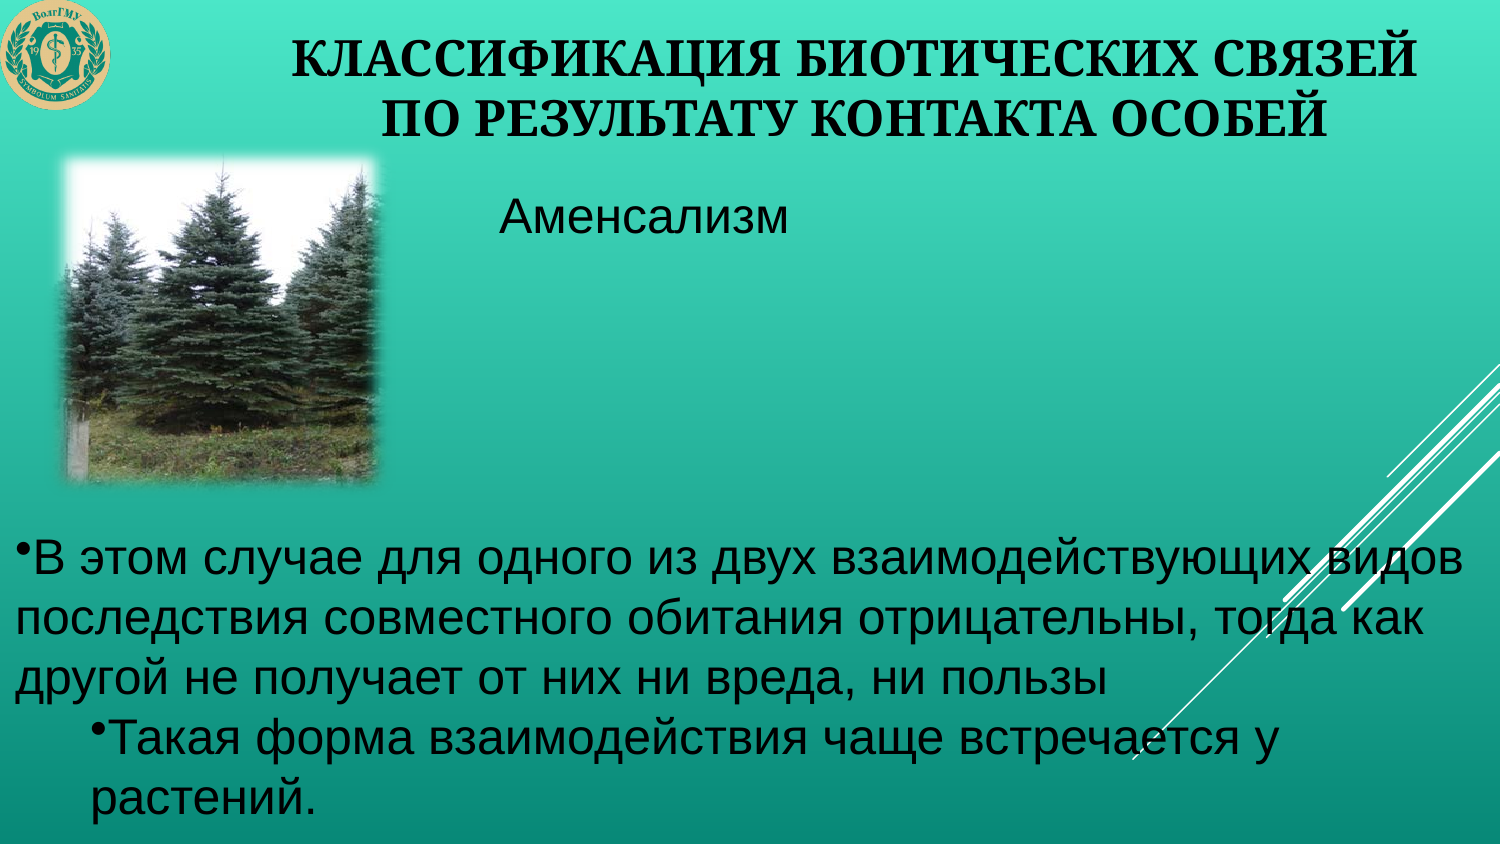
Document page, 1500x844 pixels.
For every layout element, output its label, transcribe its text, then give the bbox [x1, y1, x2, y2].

picture [44, 140, 396, 498]
text_box Аменсализм [484, 175, 805, 251]
text_box В этом случае для одного из двух взаимодействующих видов последствия совместного обитания отрицательны, тогда как другой не получает от них ни вреда, ни пользы Такая форма взаимодействия чаще встречается у растений. [0, 517, 1500, 832]
picture [0, 0, 114, 111]
title Классификация биотических связей по результату контакта особей [242, 58, 1469, 175]
